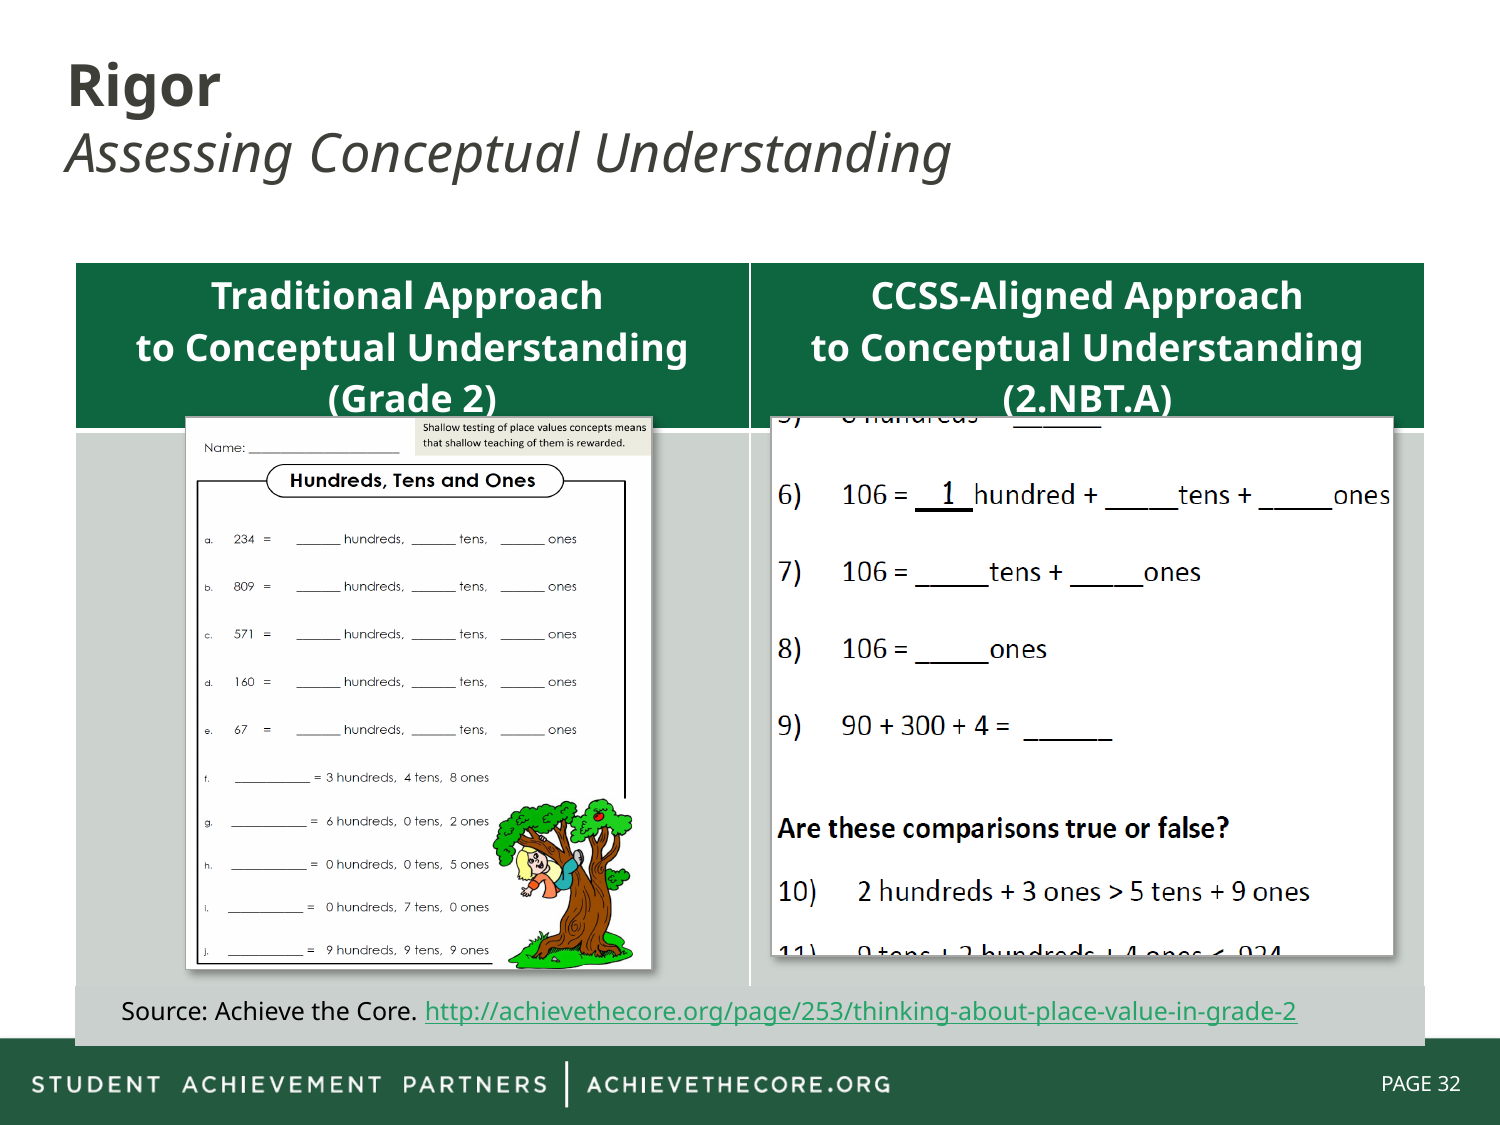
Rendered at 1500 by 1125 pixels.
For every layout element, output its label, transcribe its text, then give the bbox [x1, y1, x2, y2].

text_box [185, 417, 653, 970]
table_cell [76, 433, 749, 986]
text_box [771, 417, 1394, 956]
table_header CCSS-Aligned Approach to Conceptual Understanding (2.NBT.A) [751, 263, 1424, 428]
table_cell Source: Achieve the Core. http://achievethecore.org/page/253/thinking-about-place-value-in-grade-2 [75, 986, 1425, 1046]
table_header Traditional Approach to Conceptual Understanding (Grade 2) [76, 263, 749, 428]
title Rigor Assessing Conceptual Understanding [51, 21, 1402, 210]
table_cell [751, 433, 1424, 986]
